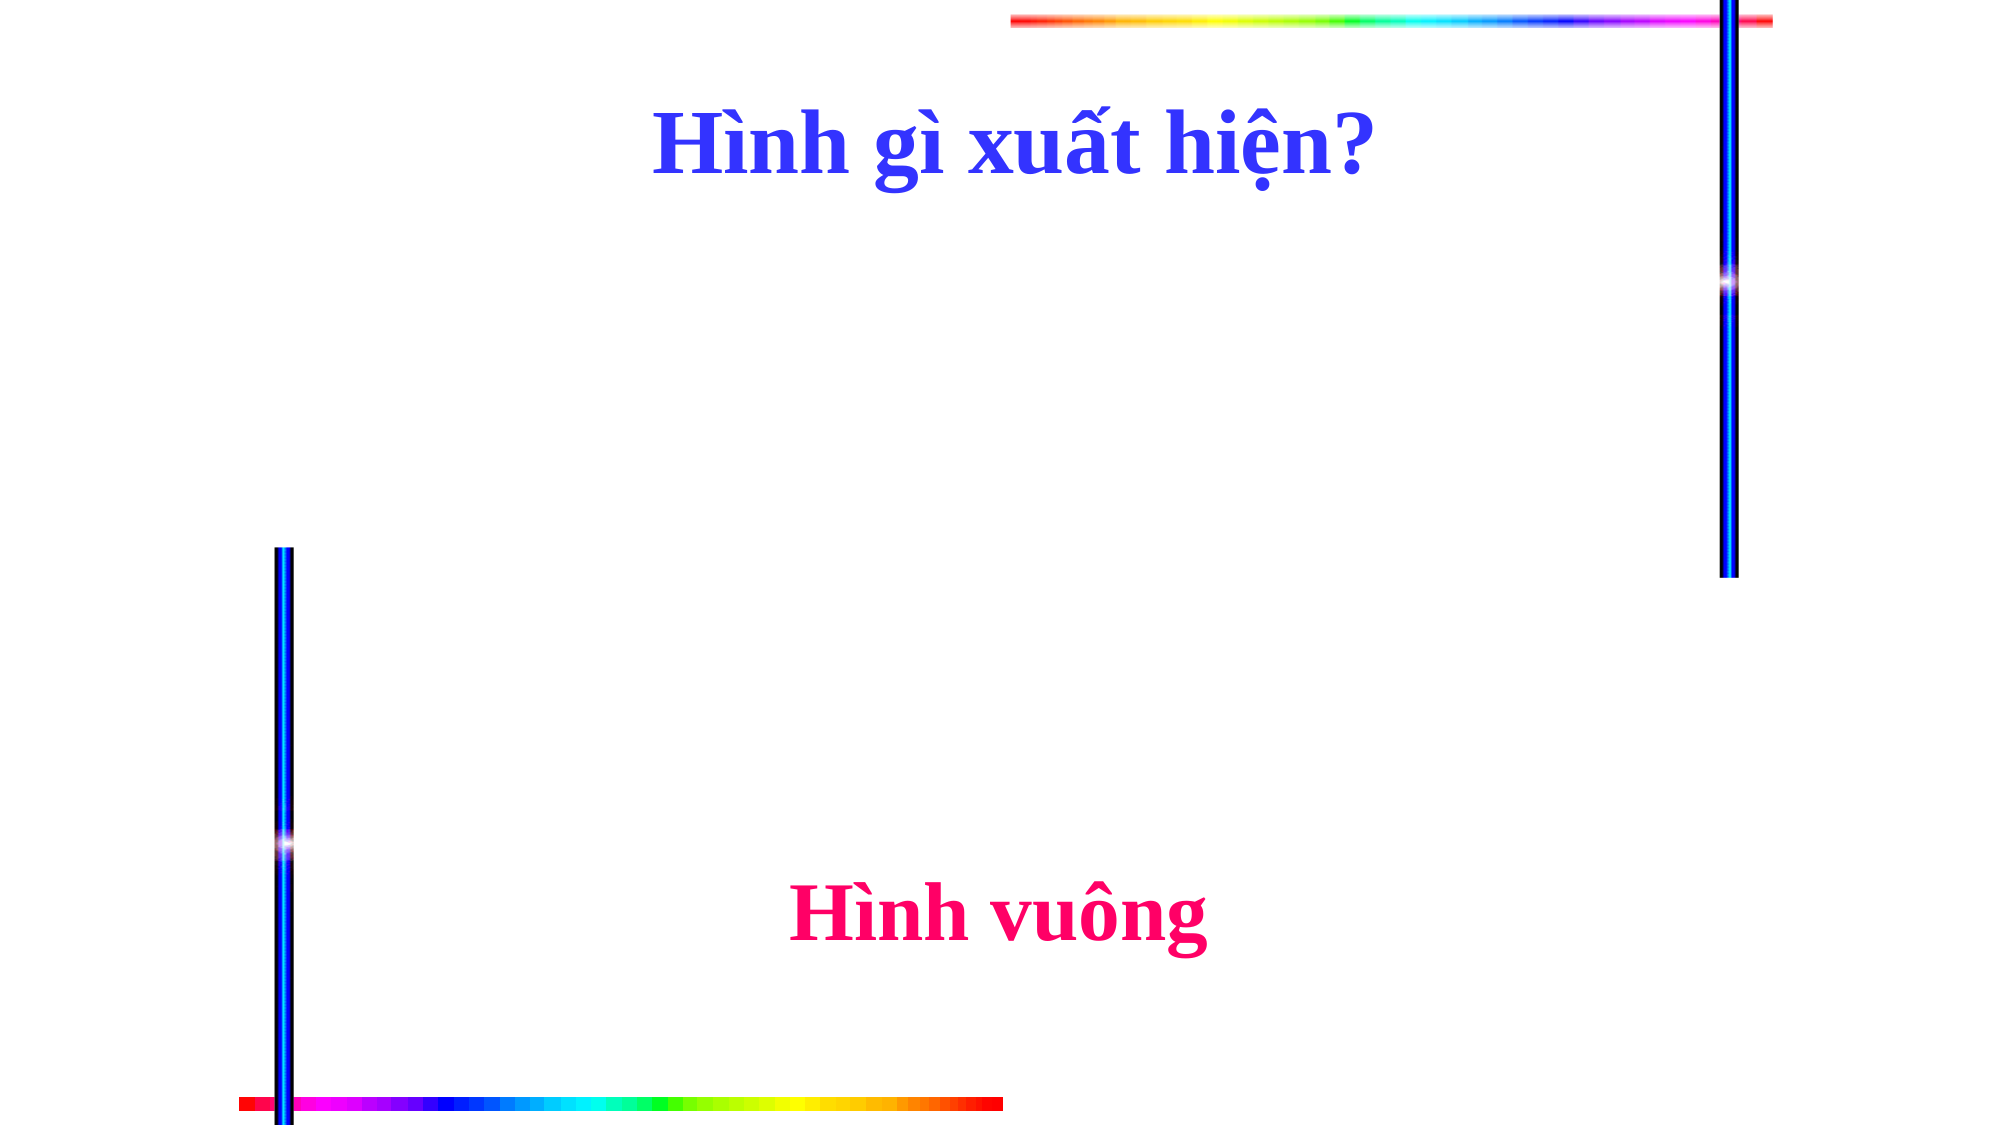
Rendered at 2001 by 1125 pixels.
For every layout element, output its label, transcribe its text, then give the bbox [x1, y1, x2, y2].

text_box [1010, 0, 1773, 578]
text_box Hình gì xuất hiện? [637, 74, 1010, 200]
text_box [239, 547, 1003, 1125]
text_box Hình vuông [1003, 849, 1238, 965]
